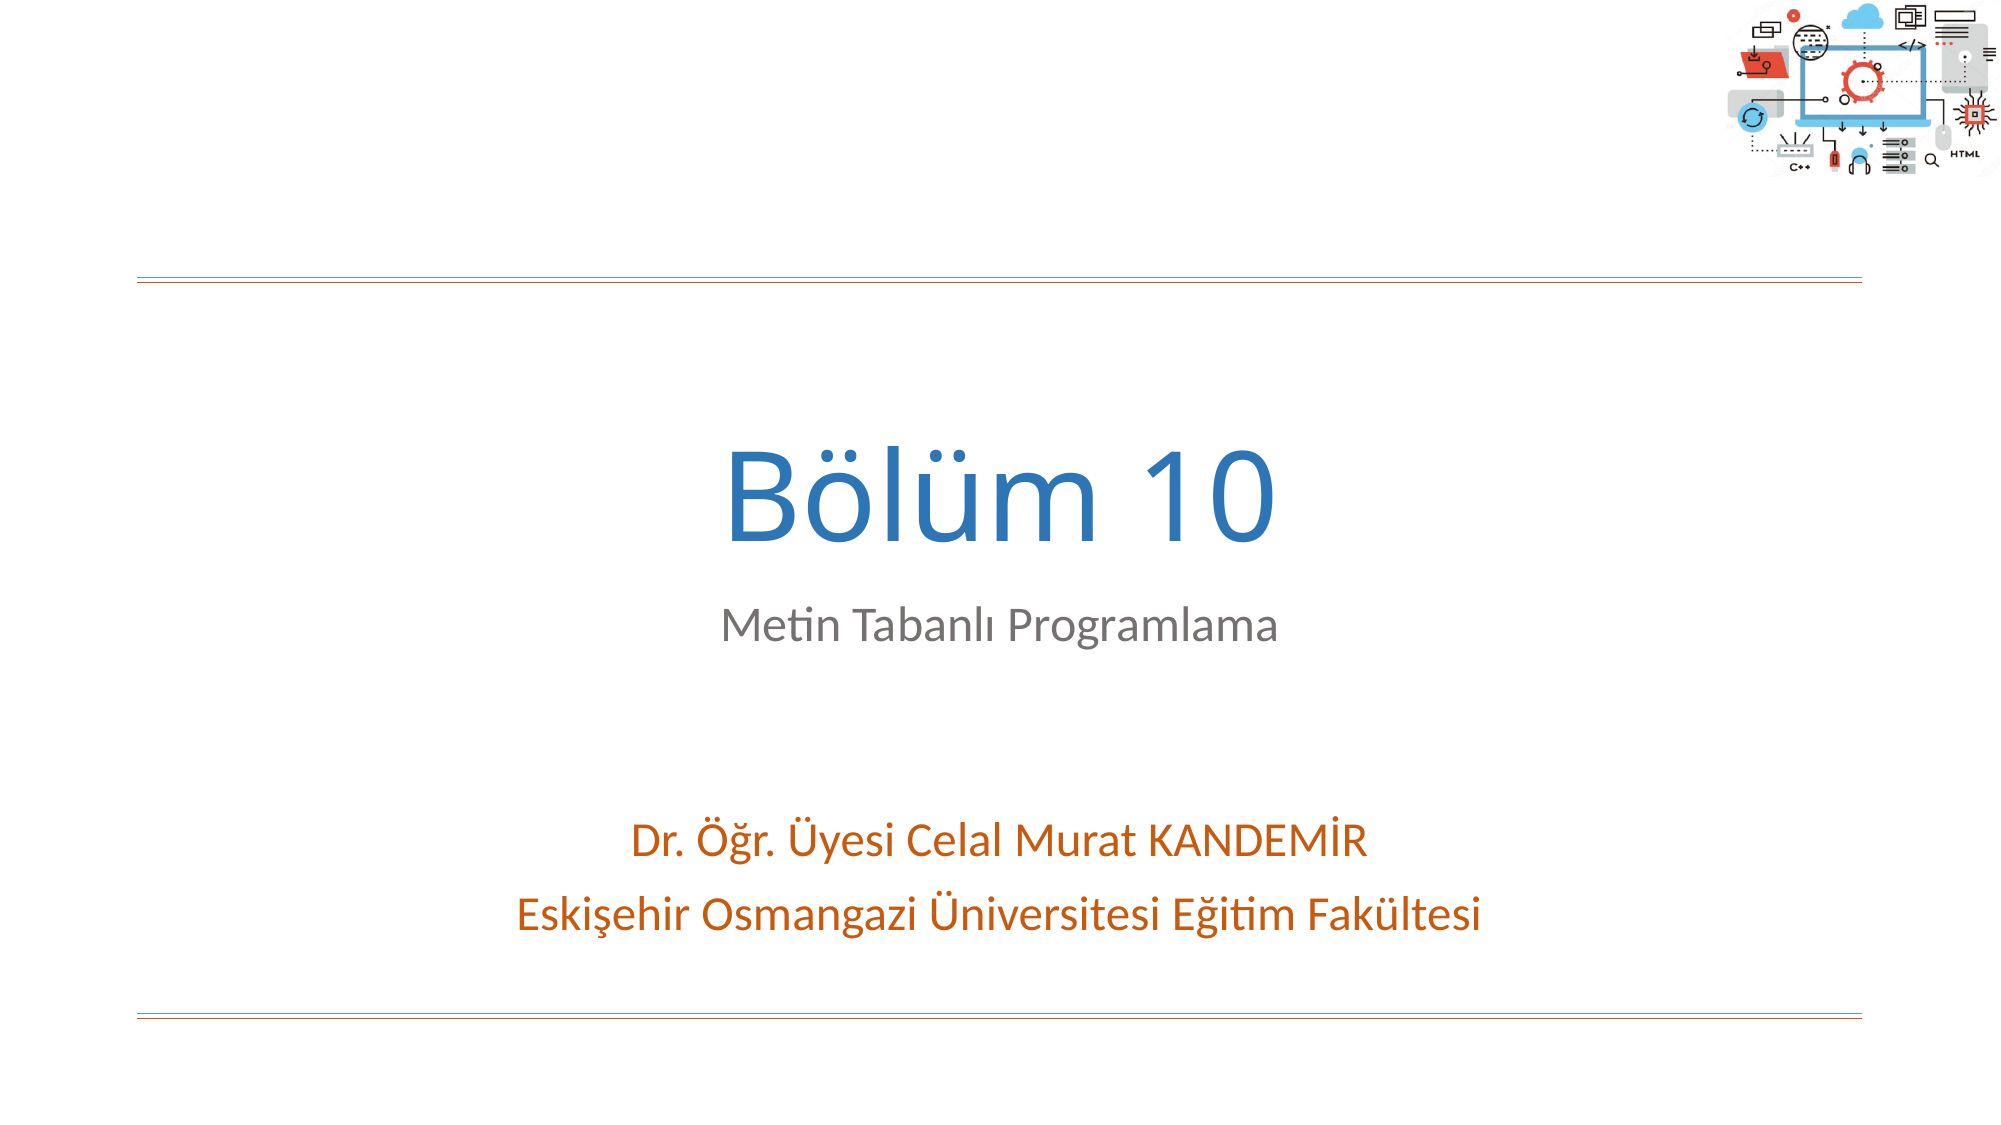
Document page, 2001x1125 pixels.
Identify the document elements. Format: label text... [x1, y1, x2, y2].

picture [1724, 1, 2001, 177]
title Bölüm 10 [249, 184, 1750, 576]
subtitle Metin Tabanlı Programlama [249, 590, 1750, 733]
text_box Dr. Öğr. Üyesi Celal Murat KANDEMİR Eskişehir Osmangazi Üniversitesi Eğitim Fakültesi [249, 806, 1750, 950]
